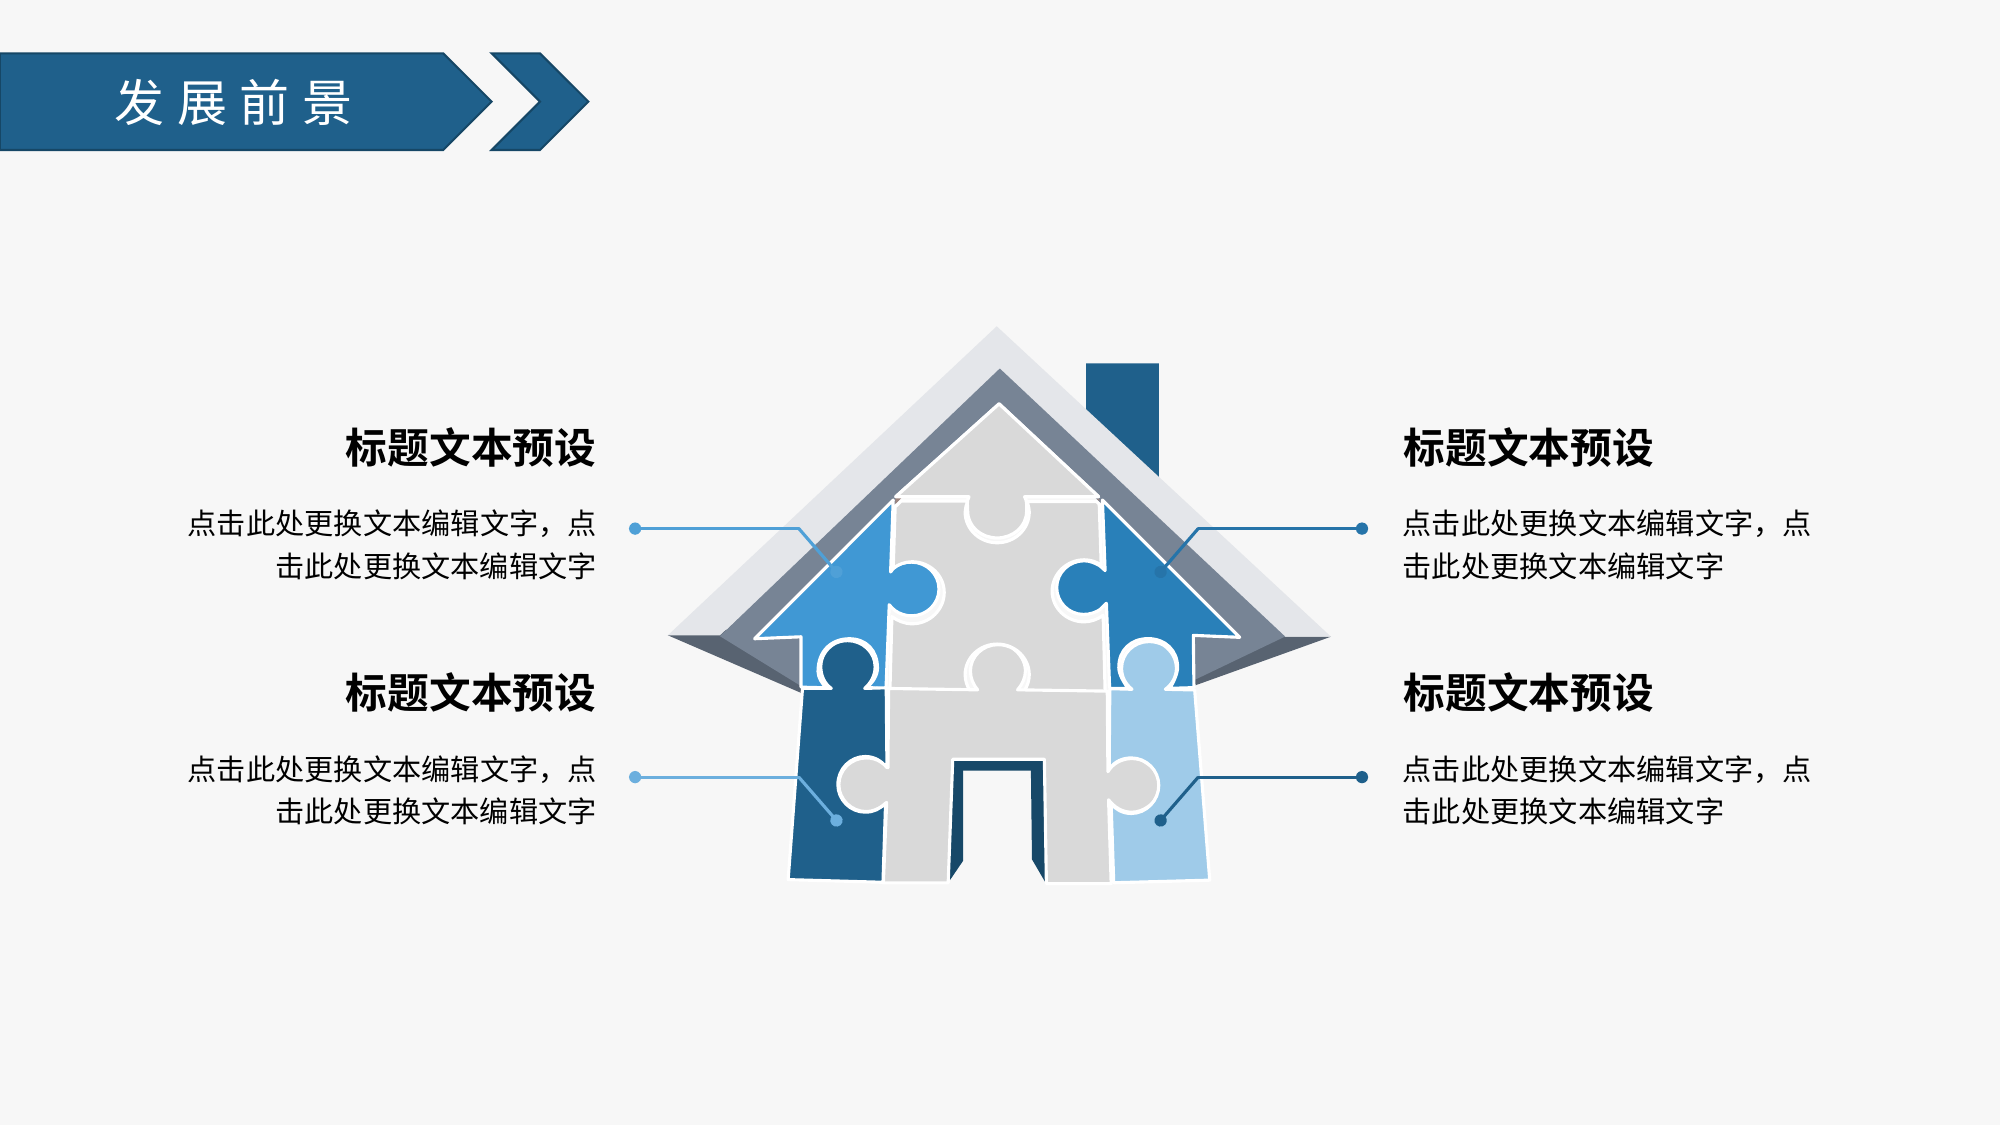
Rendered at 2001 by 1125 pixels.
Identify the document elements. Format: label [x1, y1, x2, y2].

text_box [0, 53, 589, 150]
text_box [176, 326, 1824, 884]
